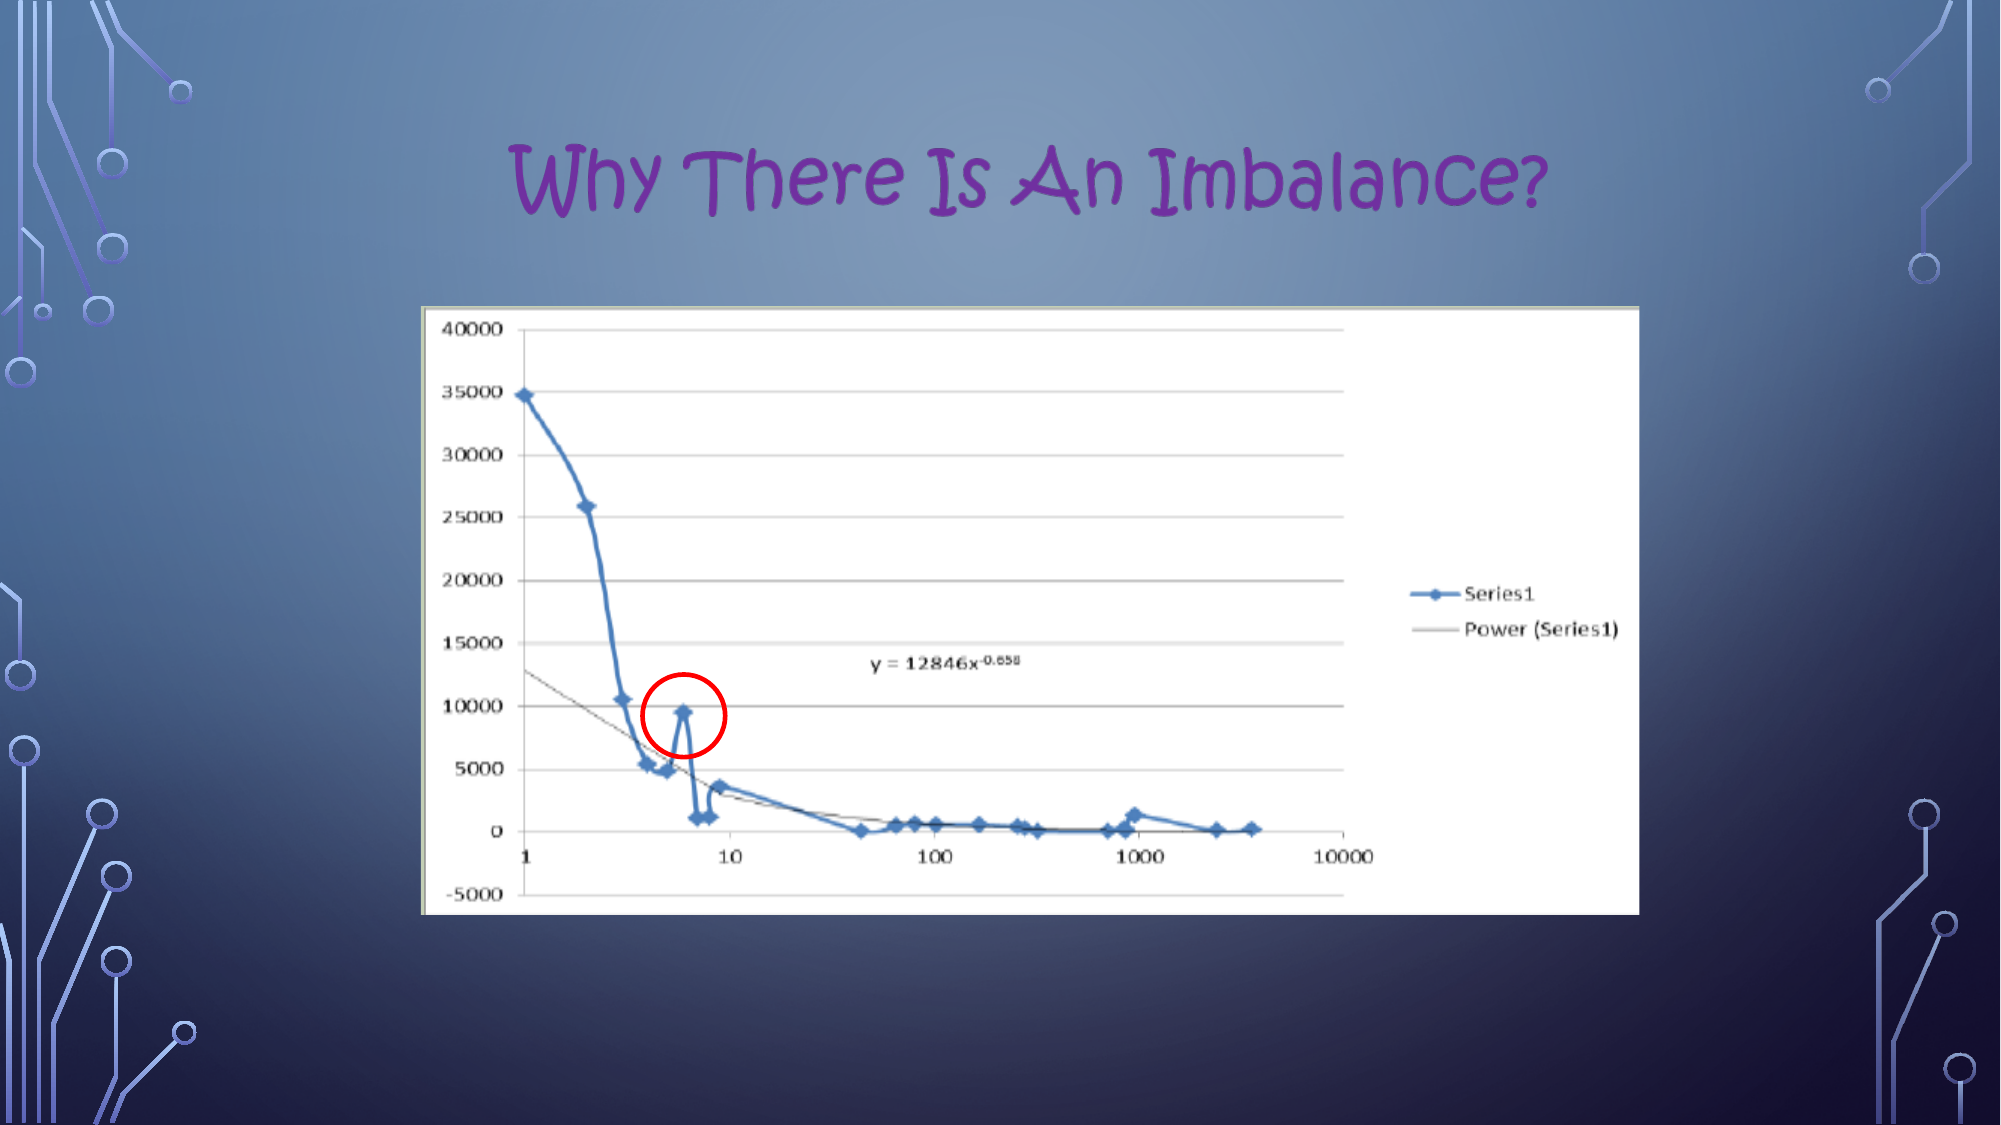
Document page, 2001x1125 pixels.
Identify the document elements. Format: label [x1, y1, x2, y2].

picture [420, 306, 1640, 915]
picture [466, 115, 1594, 275]
